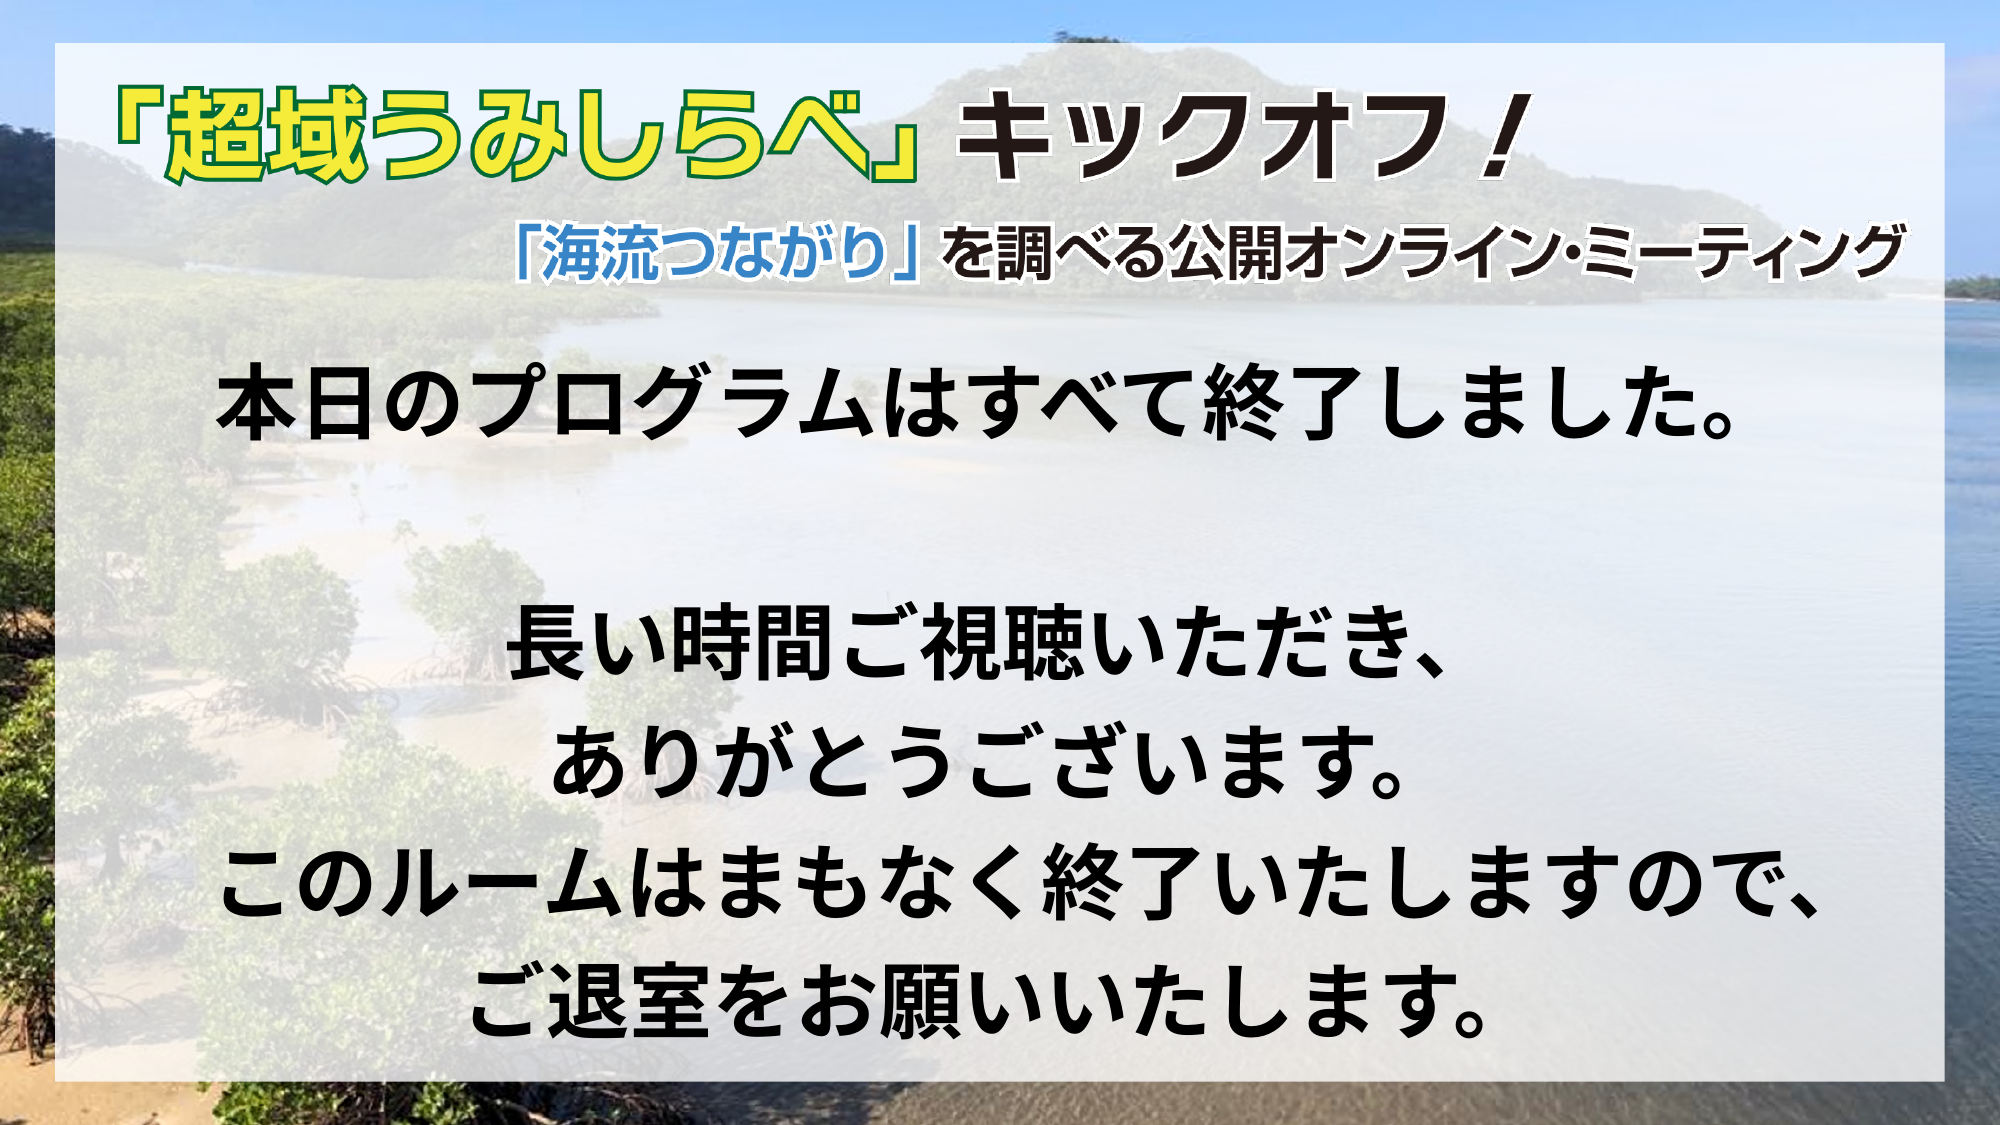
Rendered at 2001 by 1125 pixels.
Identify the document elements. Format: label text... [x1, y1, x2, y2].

picture [0, 0, 2000, 1125]
list 本日のプログラムはすべて終了しました。 長い時間ご視聴いただき、 ありがとうございます。 このルームはまもなく終了いたしますので、 ご退室をお願いいたします。 [173, 322, 1827, 441]
